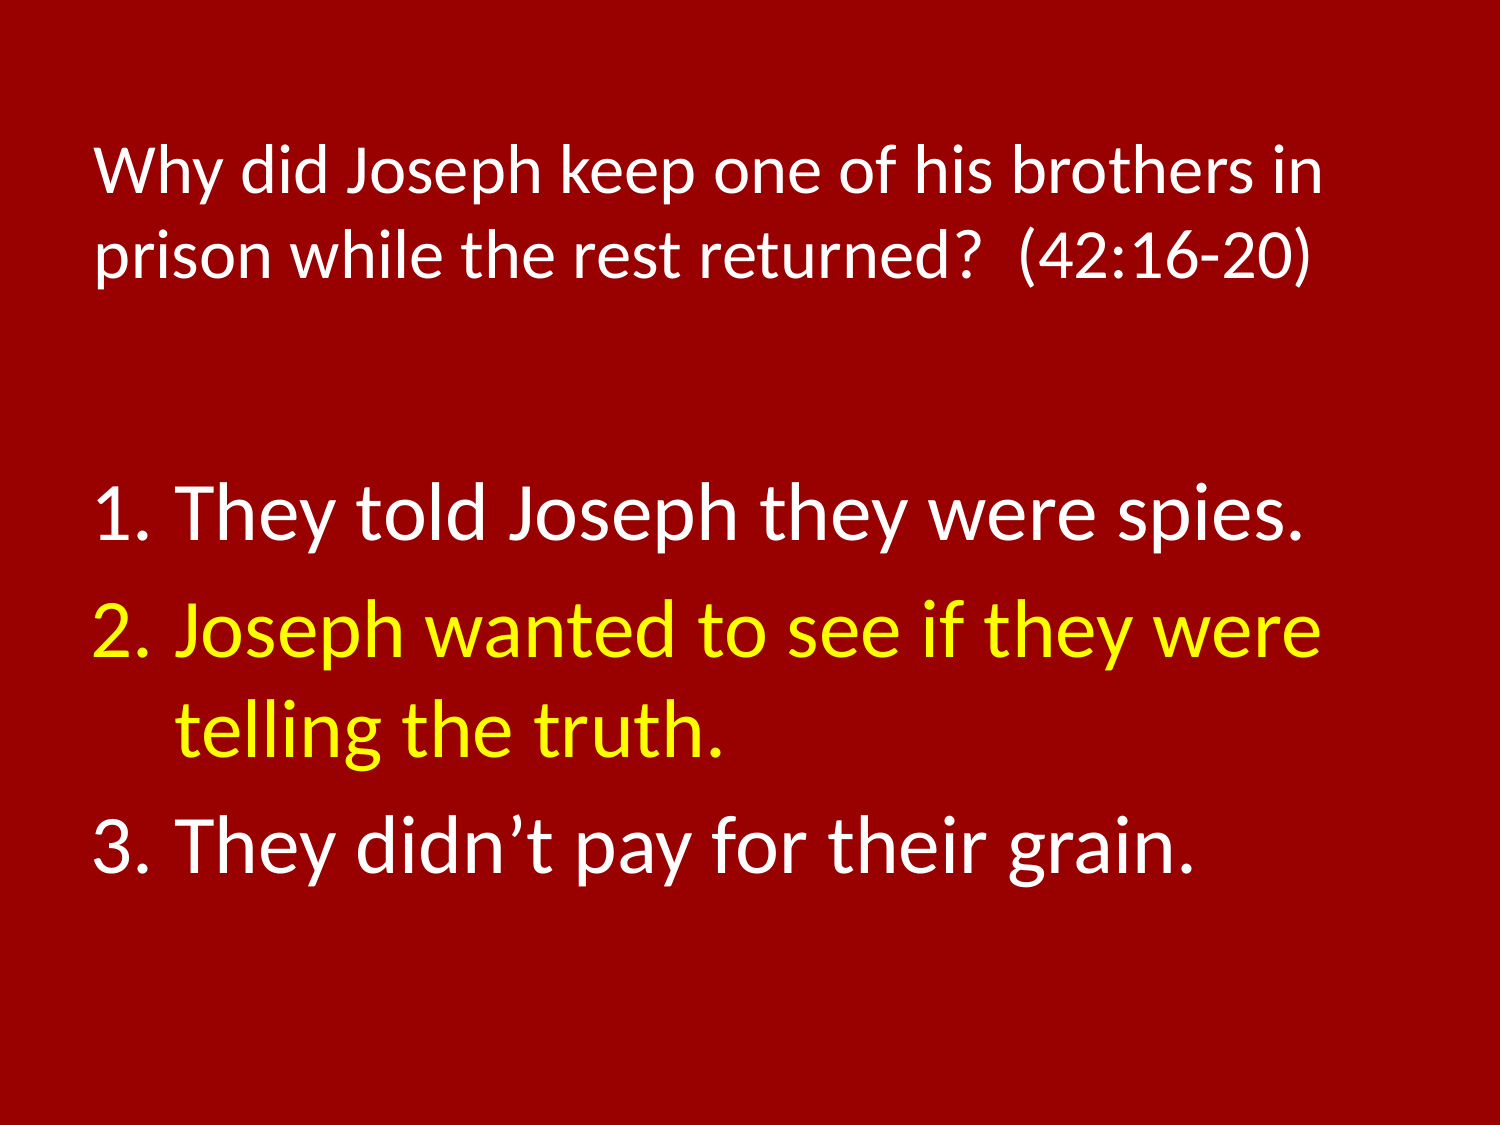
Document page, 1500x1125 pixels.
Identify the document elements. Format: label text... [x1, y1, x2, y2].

list They told Joseph they were spies. Joseph wanted to see if they were telling the truth. They didn’t pay for their grain. [75, 450, 1425, 1005]
title Why did Joseph keep one of his brothers in prison while the rest returned? (42:16-20) [78, 113, 1429, 302]
